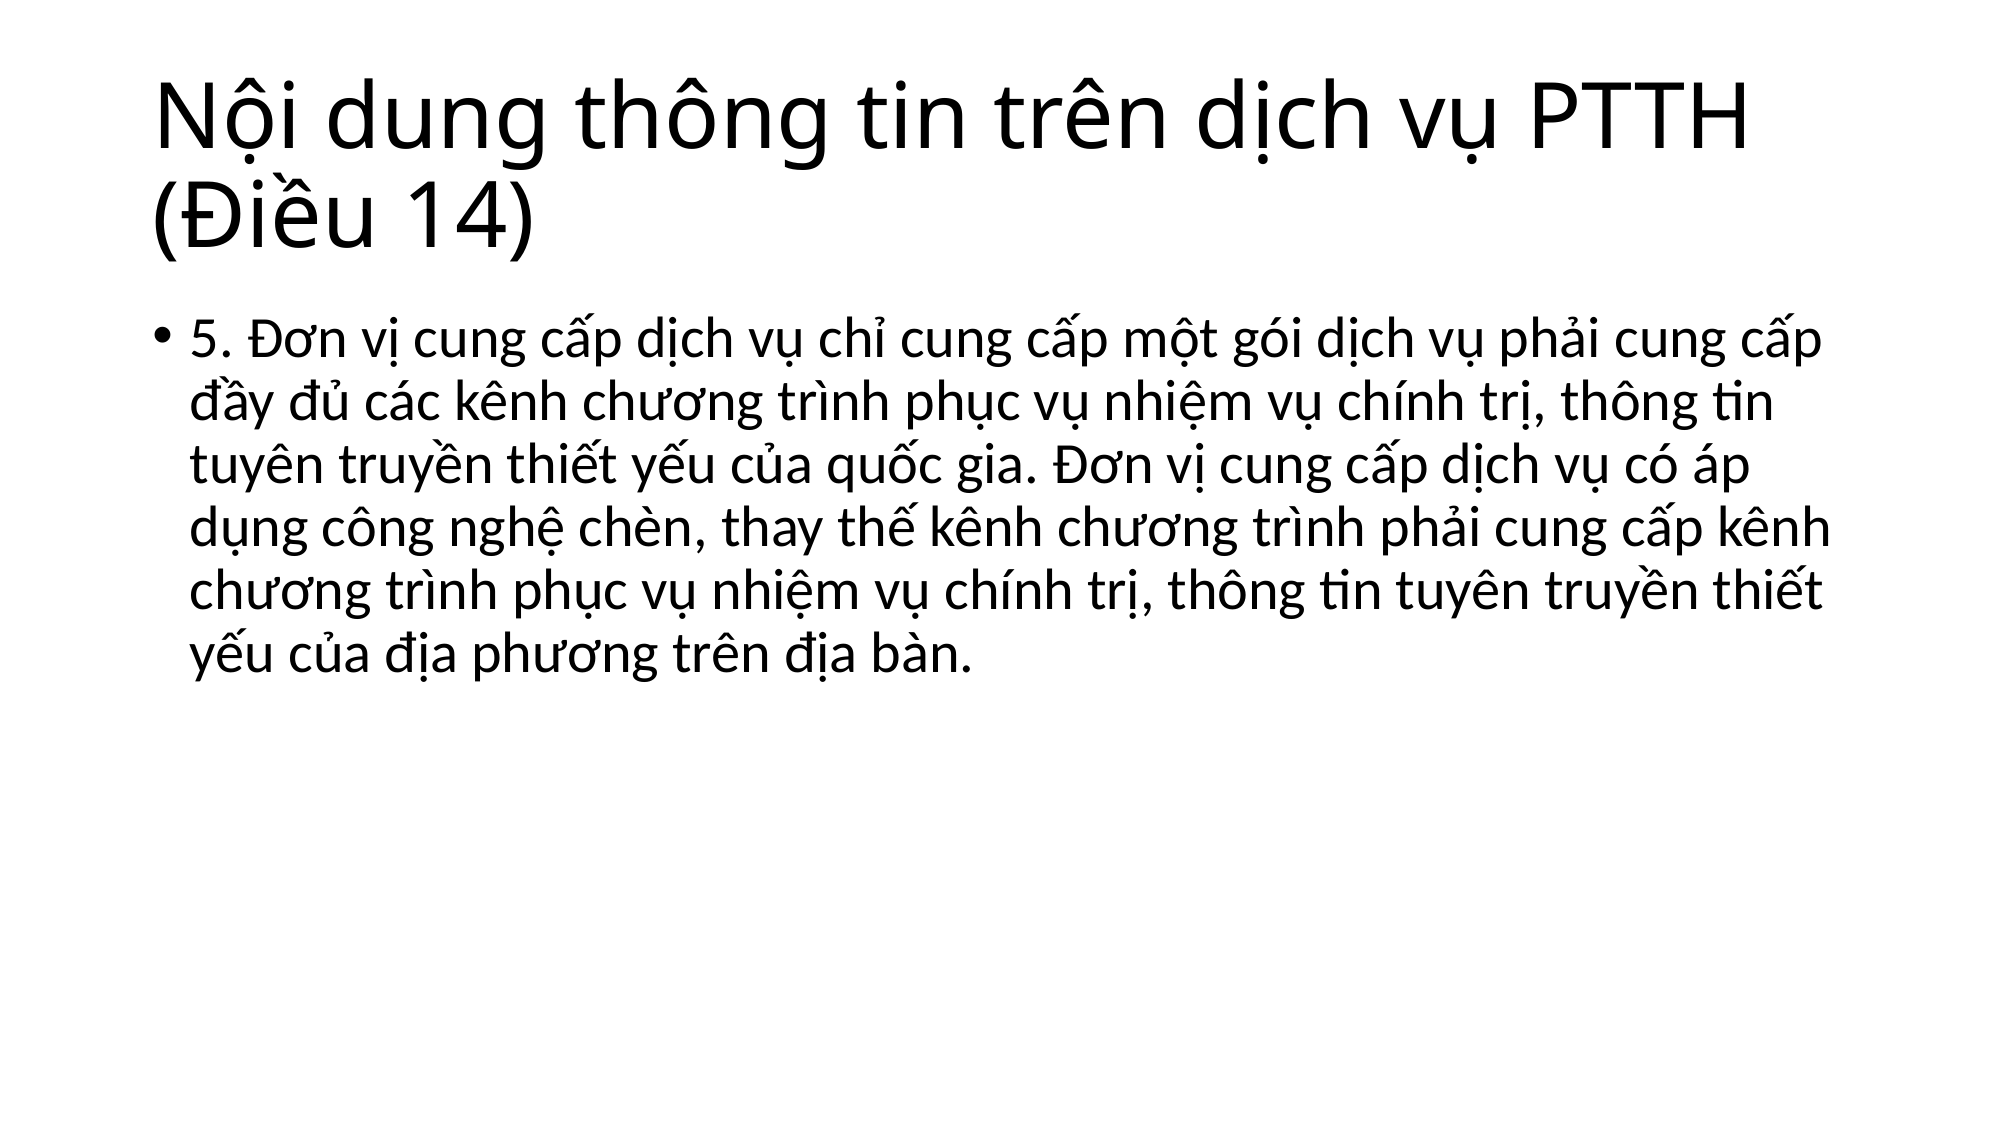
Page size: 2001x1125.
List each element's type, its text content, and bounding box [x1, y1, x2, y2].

title Nội dung thông tin trên dịch vụ PTTH (Điều 14) [137, 59, 1863, 278]
list 5. Đơn vị cung cấp dịch vụ chỉ cung cấp một gói dịch vụ phải cung cấp đầy đủ các kênh chương trình phục vụ nhiệm vụ chính trị, thông tin tuyên truyền thiết yếu của quốc gia. Đơn vị cung cấp dịch vụ có áp dụng công nghệ chèn, thay thế kênh chương trình phải cung cấp kênh chương trình phục vụ nhiệm vụ chính trị, thông tin tuyên truyền thiết yếu của địa phương trên địa bàn. [137, 299, 1863, 1014]
